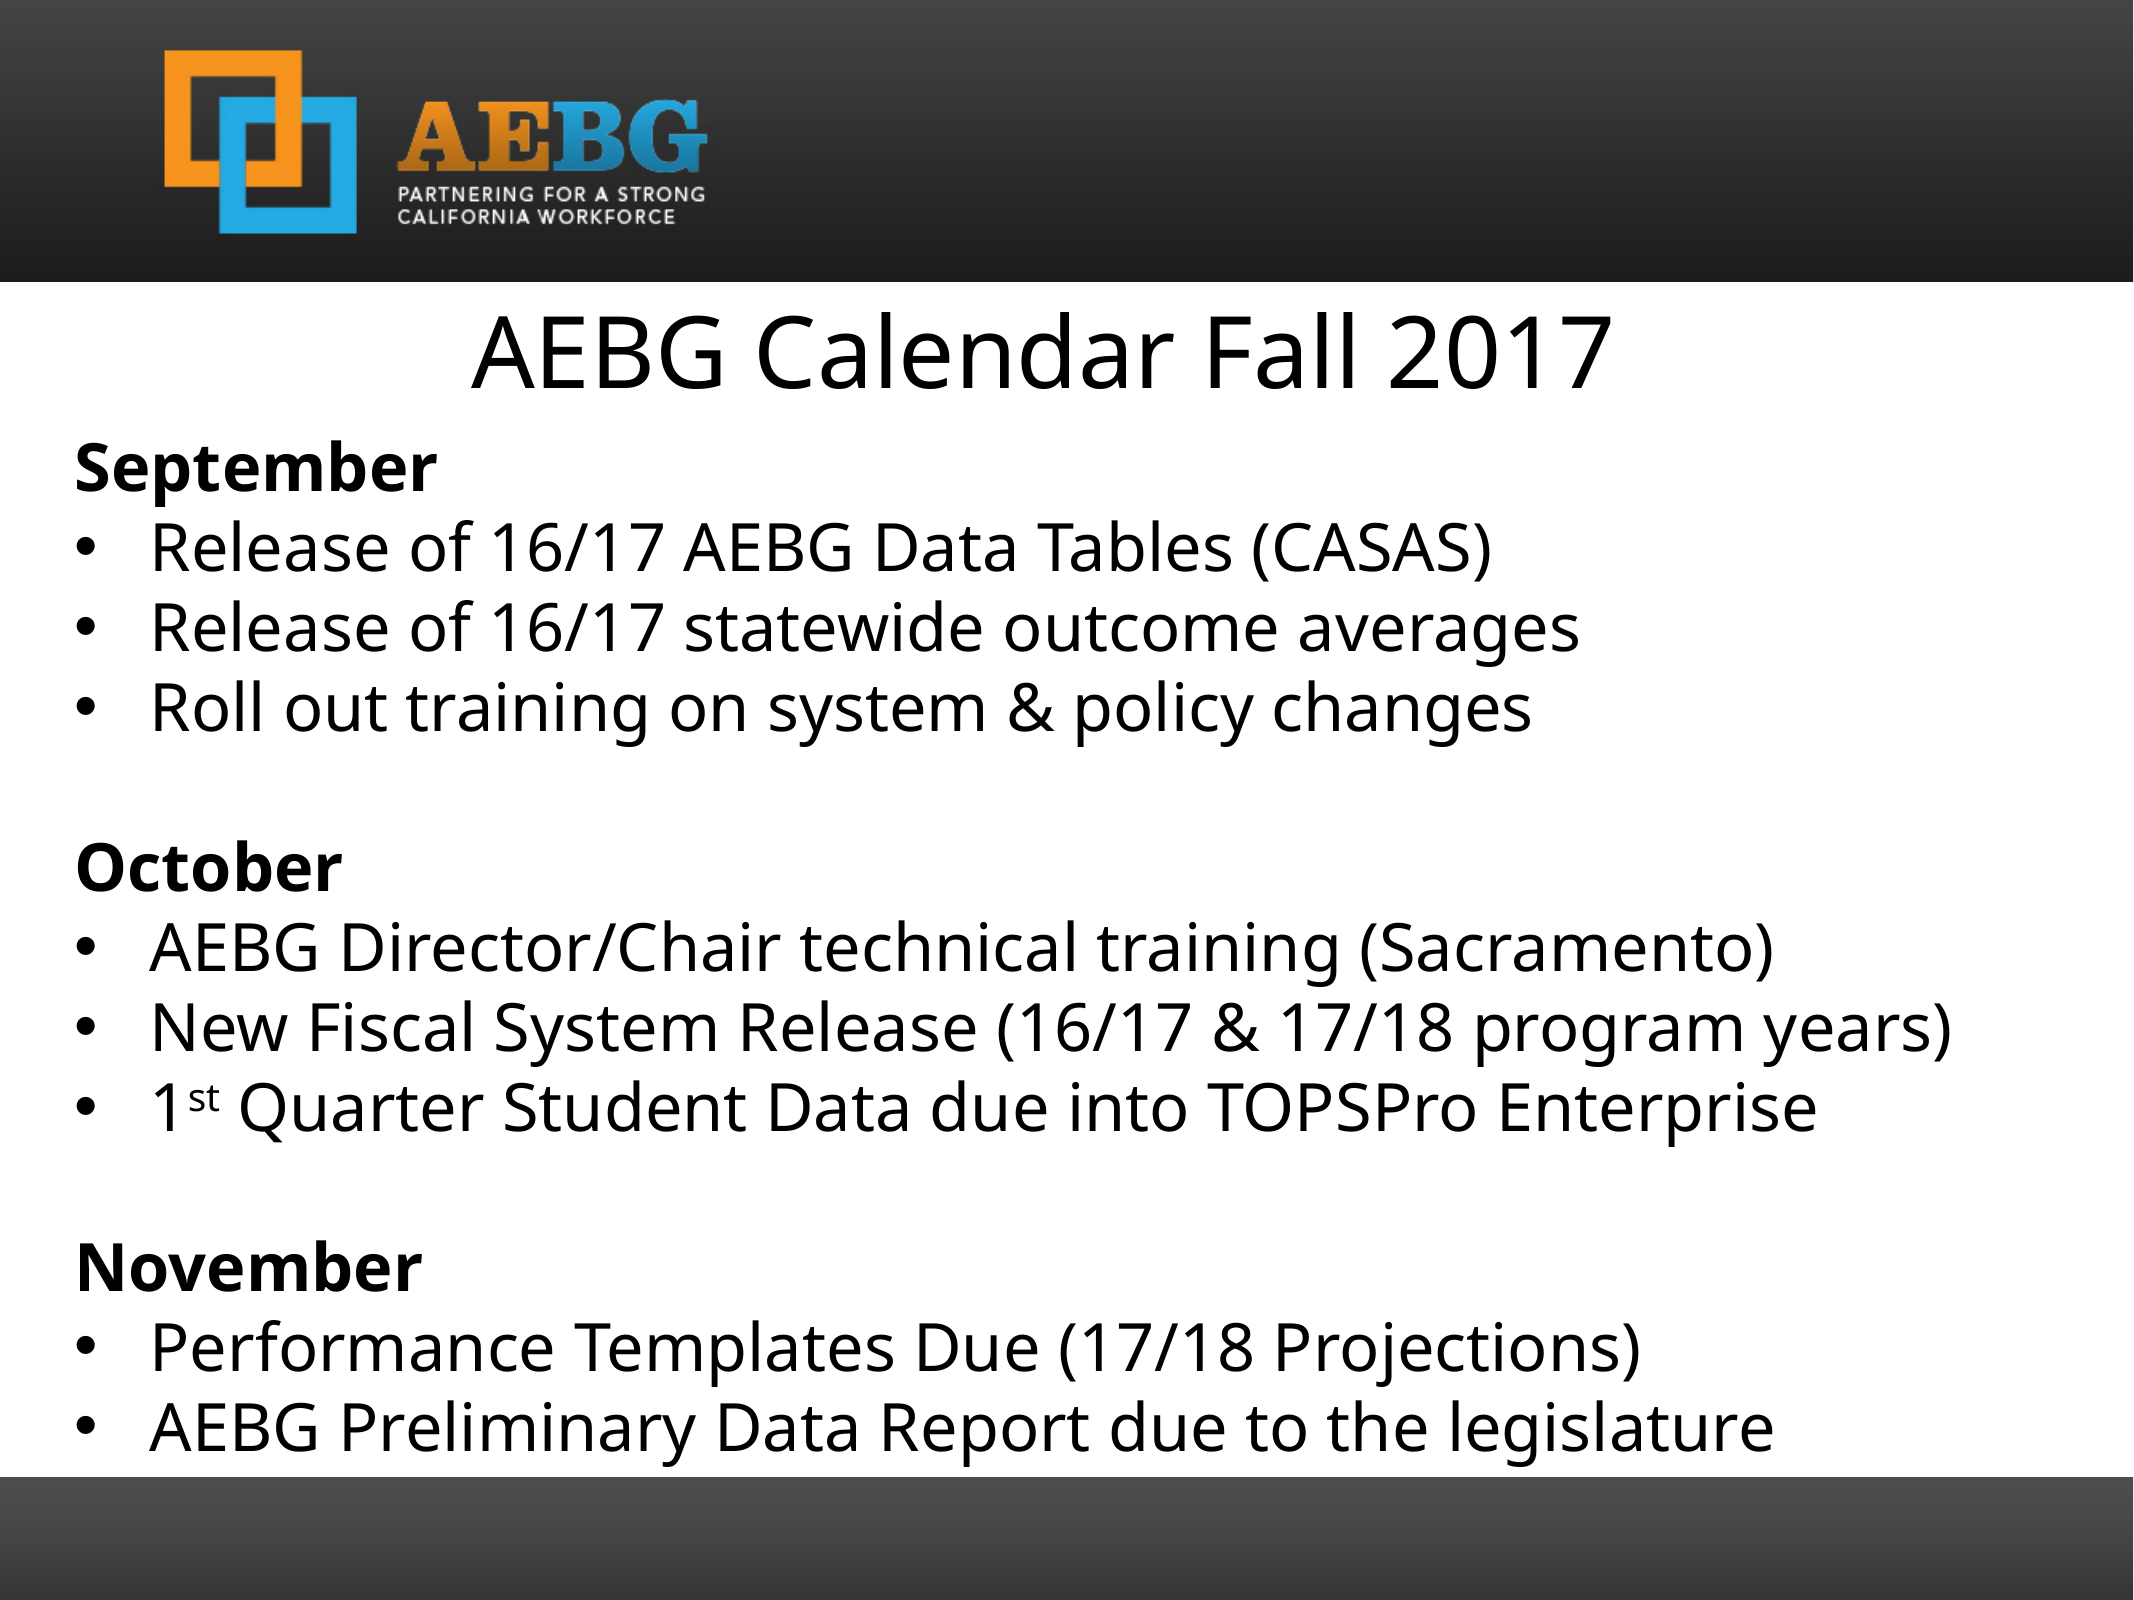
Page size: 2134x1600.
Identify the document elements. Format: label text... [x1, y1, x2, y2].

list AEBG Calendar Fall 2017 [60, 281, 2028, 417]
picture [0, 1477, 2134, 1600]
list September Release of 16/17 AEBG Data Tables (CASAS) Release of 16/17 statewide outcome averages Roll out training on system & policy changes October AEBG Director/Chair technical training (Sacramento) New Fiscal System Release (16/17 & 17/18 program years) 1st Quarter Student Data due into TOPSPro Enterprise November Performance Templates Due (17/18 Projections) AEBG Preliminary Data Report due to the legislature [59, 417, 2028, 1496]
picture [0, 0, 2134, 282]
